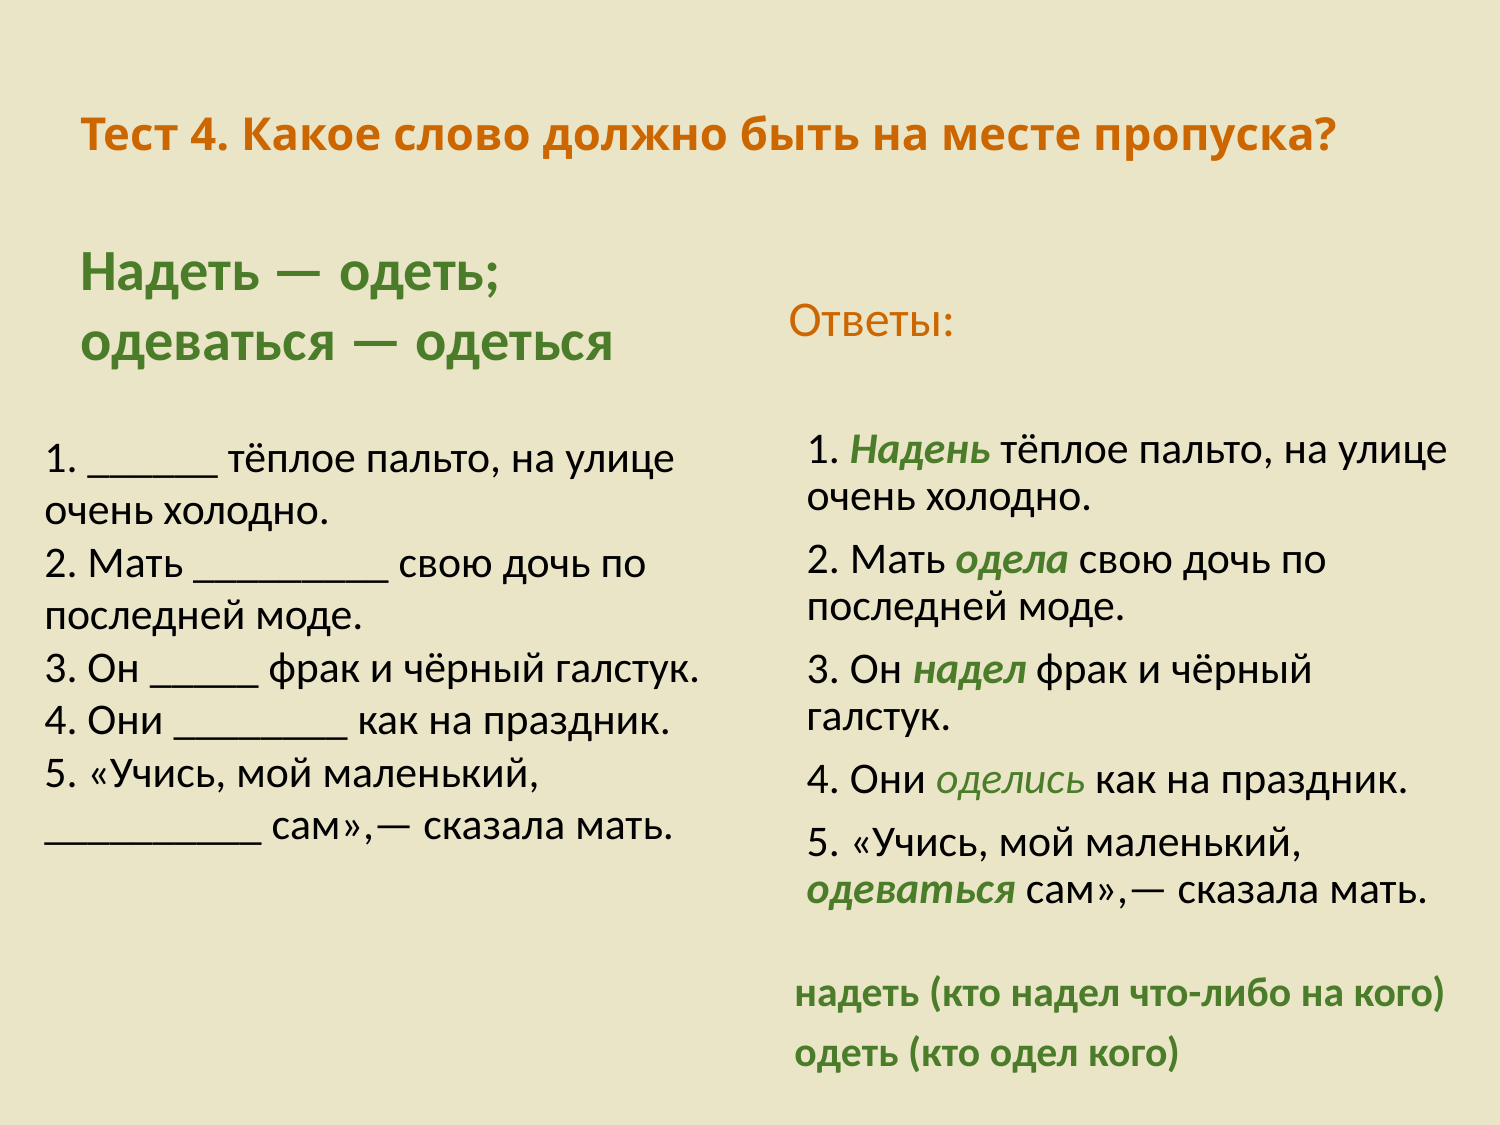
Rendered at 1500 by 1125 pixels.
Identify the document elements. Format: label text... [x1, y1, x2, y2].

list 1. ______ тёплое пальто, на улице очень холодно. 2. Мать _________ свою дочь по последней моде. 3. Он _____ фрак и чёрный галстук. 4. Они ________ как на праздник. 5. «Учись, мой маленький, __________ сам»,— сказала мать. [29, 420, 724, 1061]
list надеть (кто надел что-либо на кого) одеть (кто одел кого) [779, 940, 1500, 1083]
title Тест 4. Какое слово должно быть на месте пропуска? [64, 90, 1440, 182]
list Ответы: 1. Надень тёплое пальто, на улице очень холодно. 2. Мать одела свою дочь по последней моде. 3. Он надел фрак и чёрный галстук. 4. Они оделись как на праздник. 5. «Учись, мой маленький, одеваться сам»,— сказала мать. [773, 267, 1483, 976]
list Надеть — одеть; одеваться — одеться [64, 219, 728, 380]
